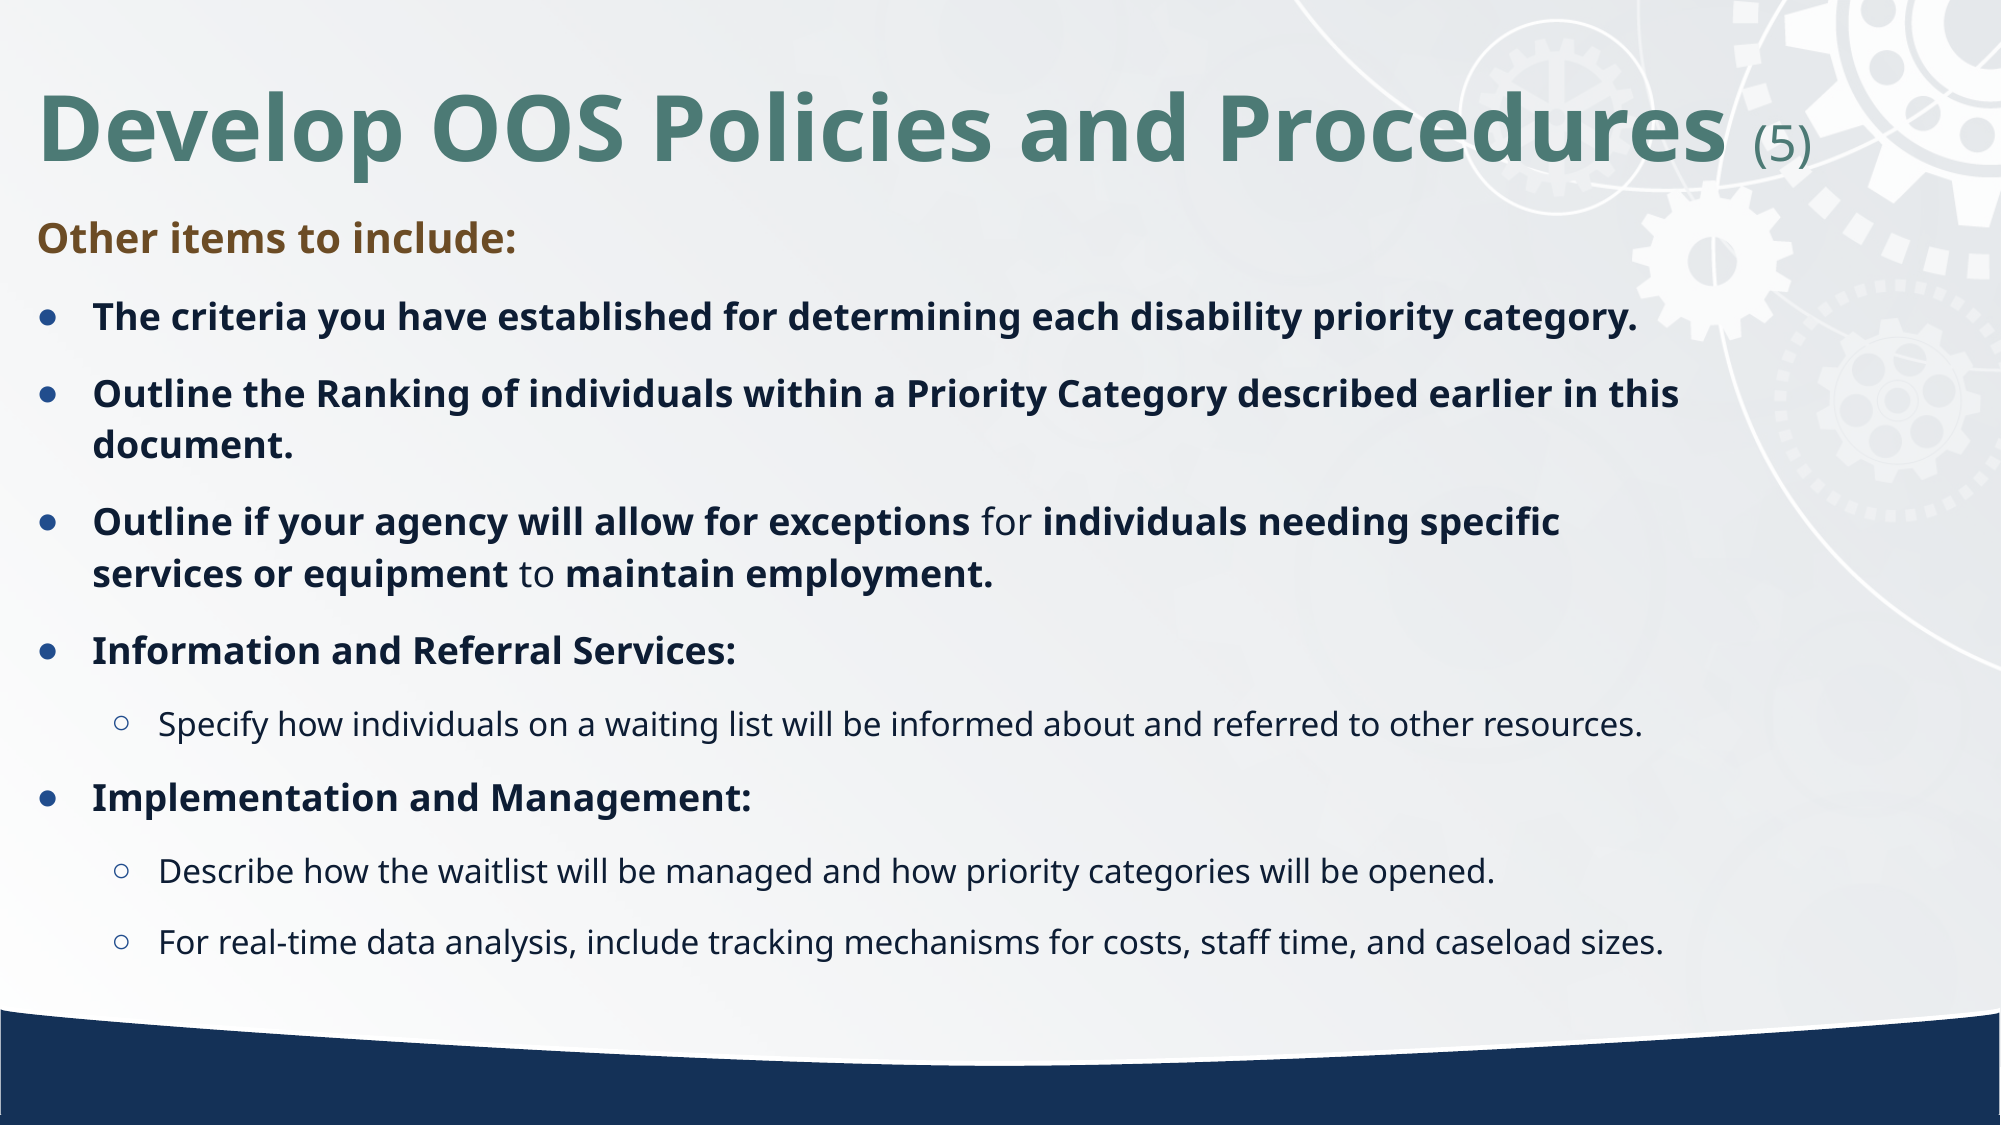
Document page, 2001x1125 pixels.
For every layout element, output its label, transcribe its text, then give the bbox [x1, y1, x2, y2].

list Other items to include: The criteria you have established for determining each disability priority category. Outline the Ranking of individuals within a Priority Category described earlier in this document. Outline if your agency will allow for exceptions for individuals needing specific services or equipment to maintain employment. Information and Referral Services: Specify how individuals on a waiting list will be informed about and referred to other resources. Implementation and Management: Describe how the waitlist will be managed and how priority categories will be opened. For real-time data analysis, include tracking mechanisms for costs, staff time, and caseload sizes. [21, 196, 1715, 1092]
title Develop OOS Policies and Procedures (5) [21, 62, 1832, 177]
